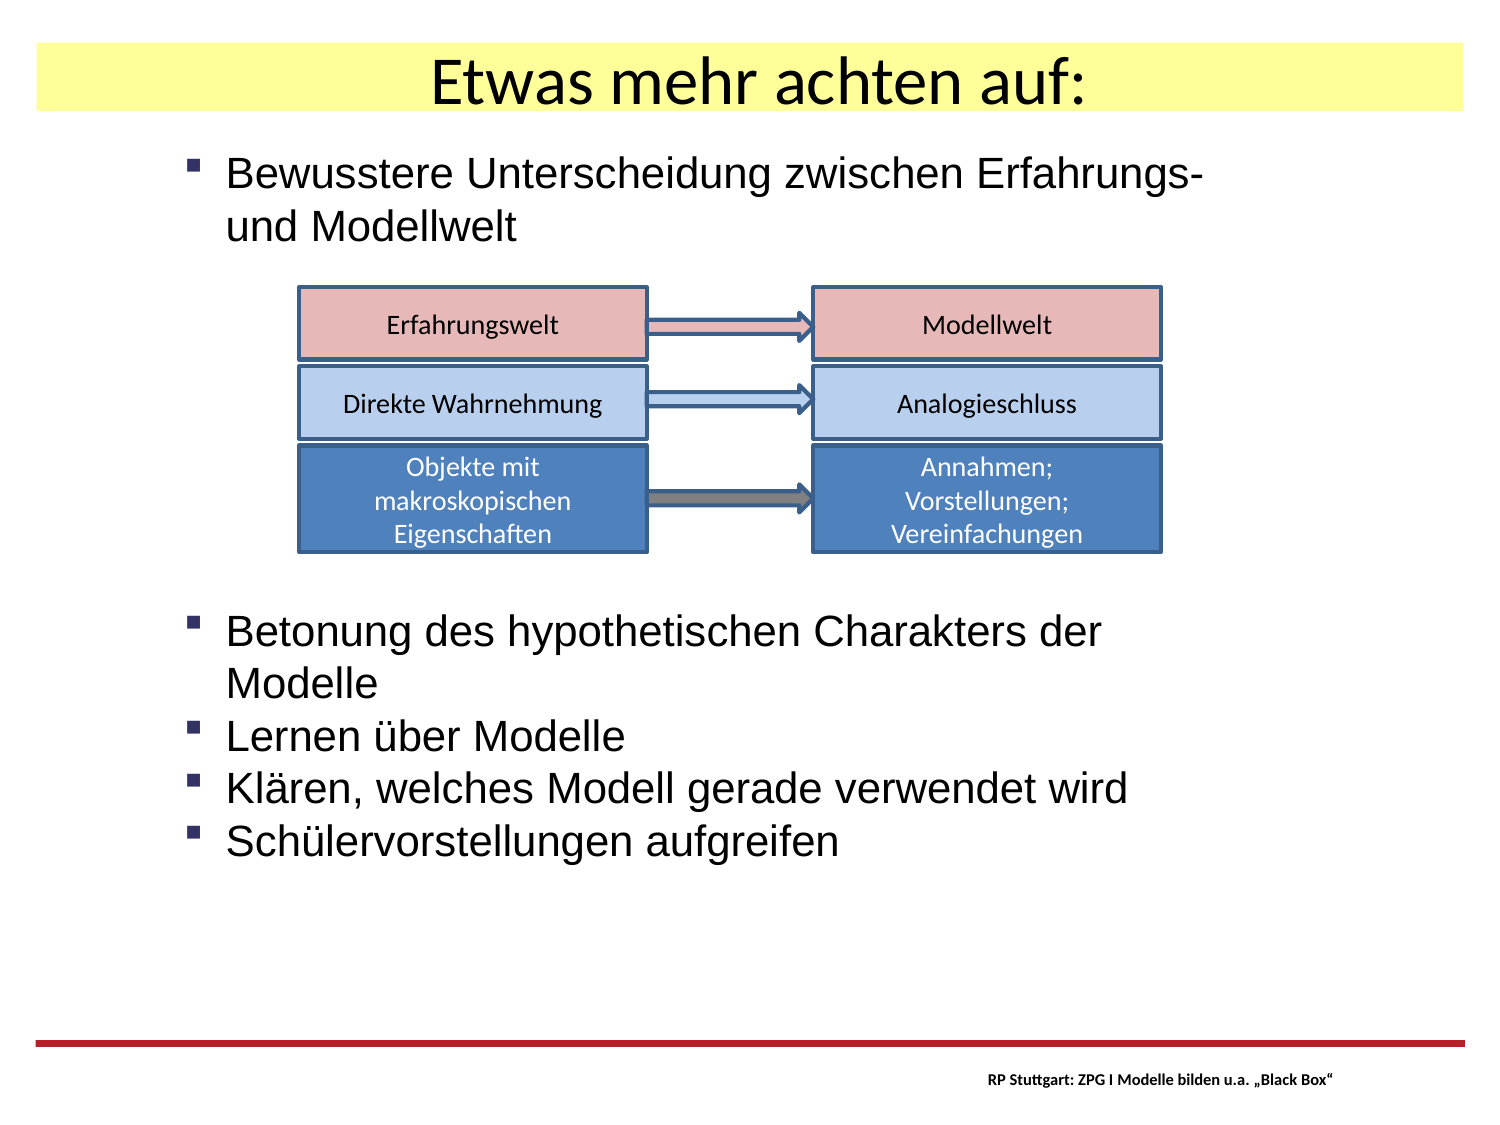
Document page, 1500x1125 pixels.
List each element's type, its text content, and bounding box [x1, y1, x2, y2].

text_box RP Stuttgart: ZPG I Modelle bilden u.a. „Black Box“ [973, 1061, 1349, 1096]
title Etwas mehr achten auf: [168, 28, 1351, 138]
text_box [298, 286, 1162, 553]
list Bewusstere Unterscheidung zwischen Erfahrungs- und Modellwelt Betonung des hypothetischen Charakters der Modelle Lernen über Modelle Klären, welches Modell gerade verwendet wird Schülervorstellungen aufgreifen [168, 137, 1250, 940]
